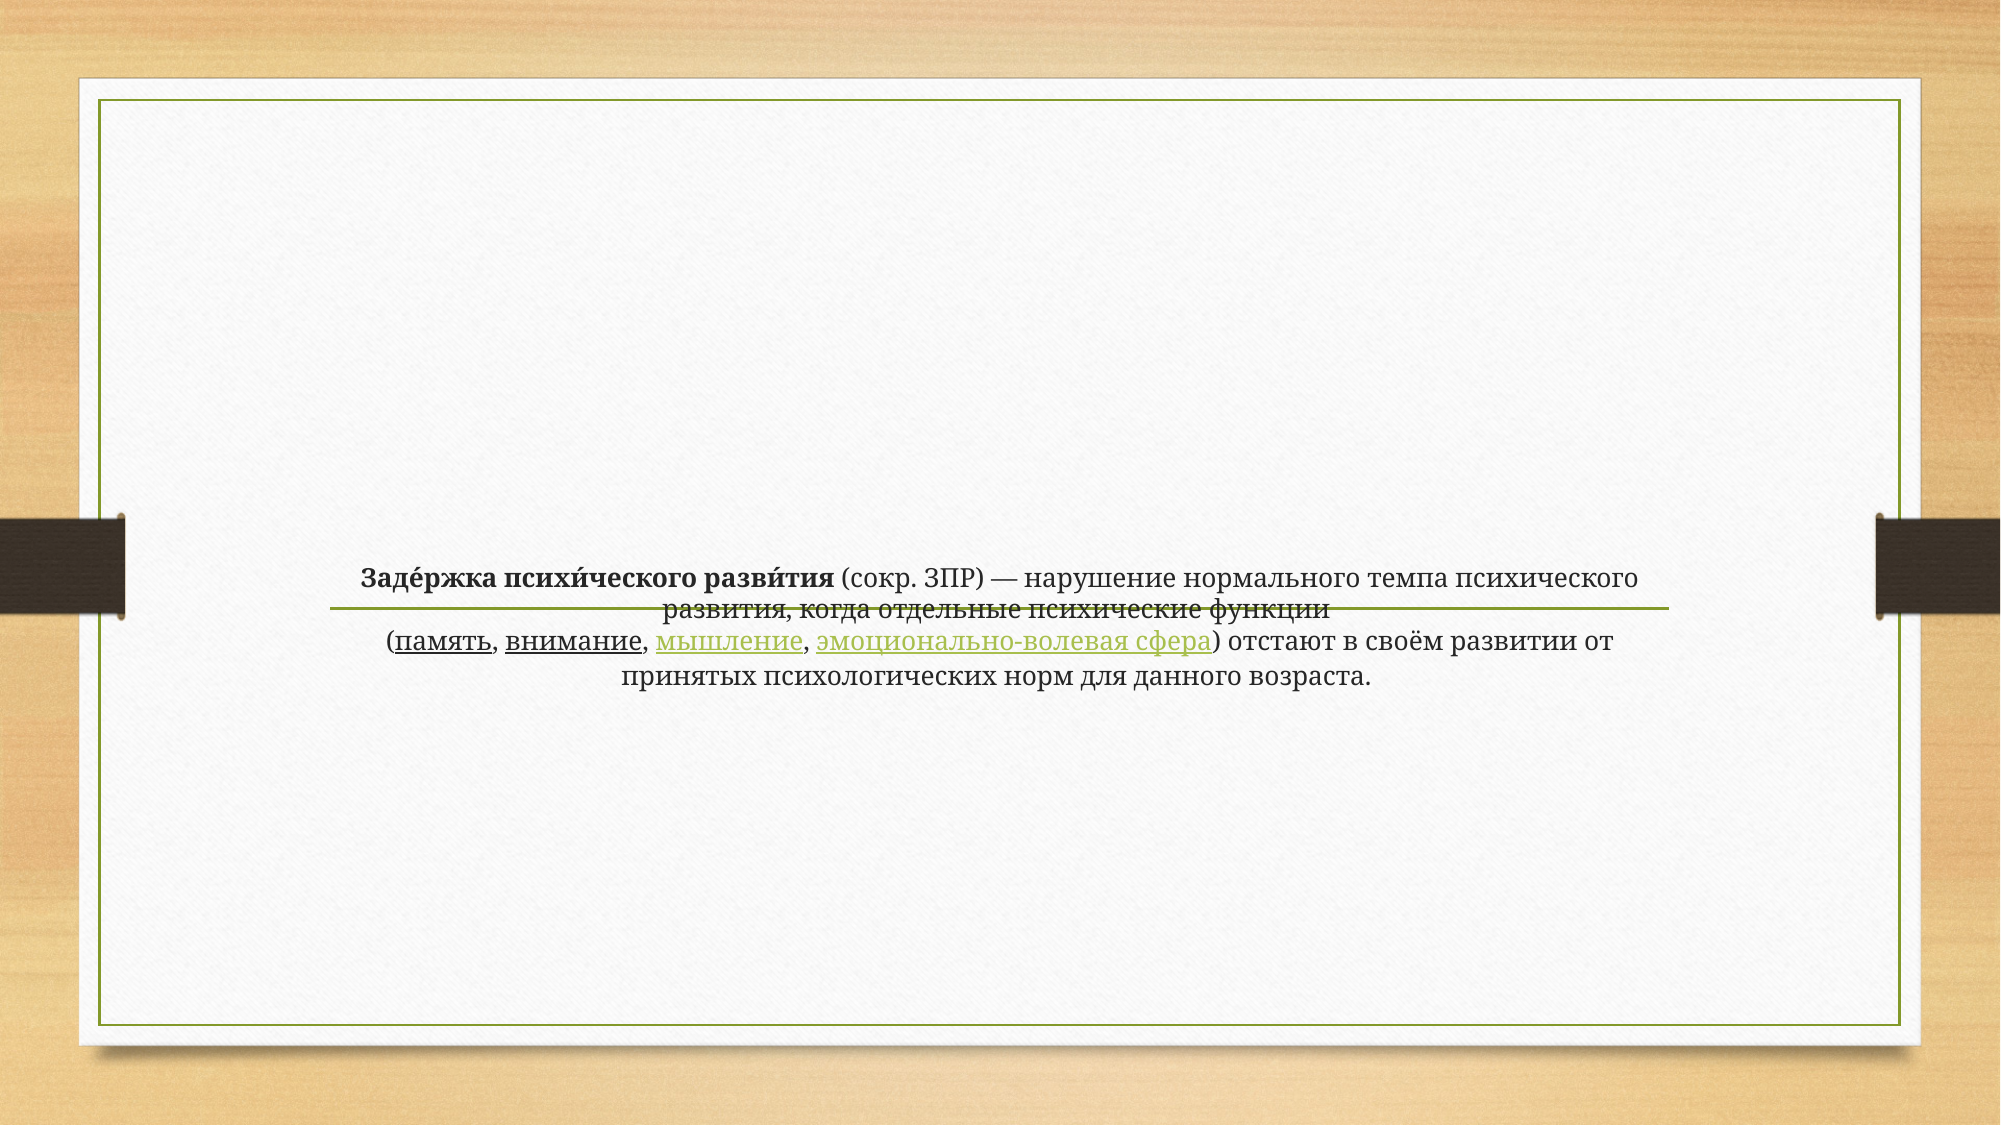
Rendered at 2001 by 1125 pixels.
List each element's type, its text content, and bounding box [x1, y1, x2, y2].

picture [0, 0, 2001, 1125]
title Заде́ржка психи́ческого разви́тия (сокр. ЗПР) — нарушение нормального темпа психического развития, когда отдельные психические функции (память, внимание, мышление, эмоционально-волевая сфера) отстают в своём развитии от принятых психологических норм для данного возраста. [330, 135, 1670, 731]
